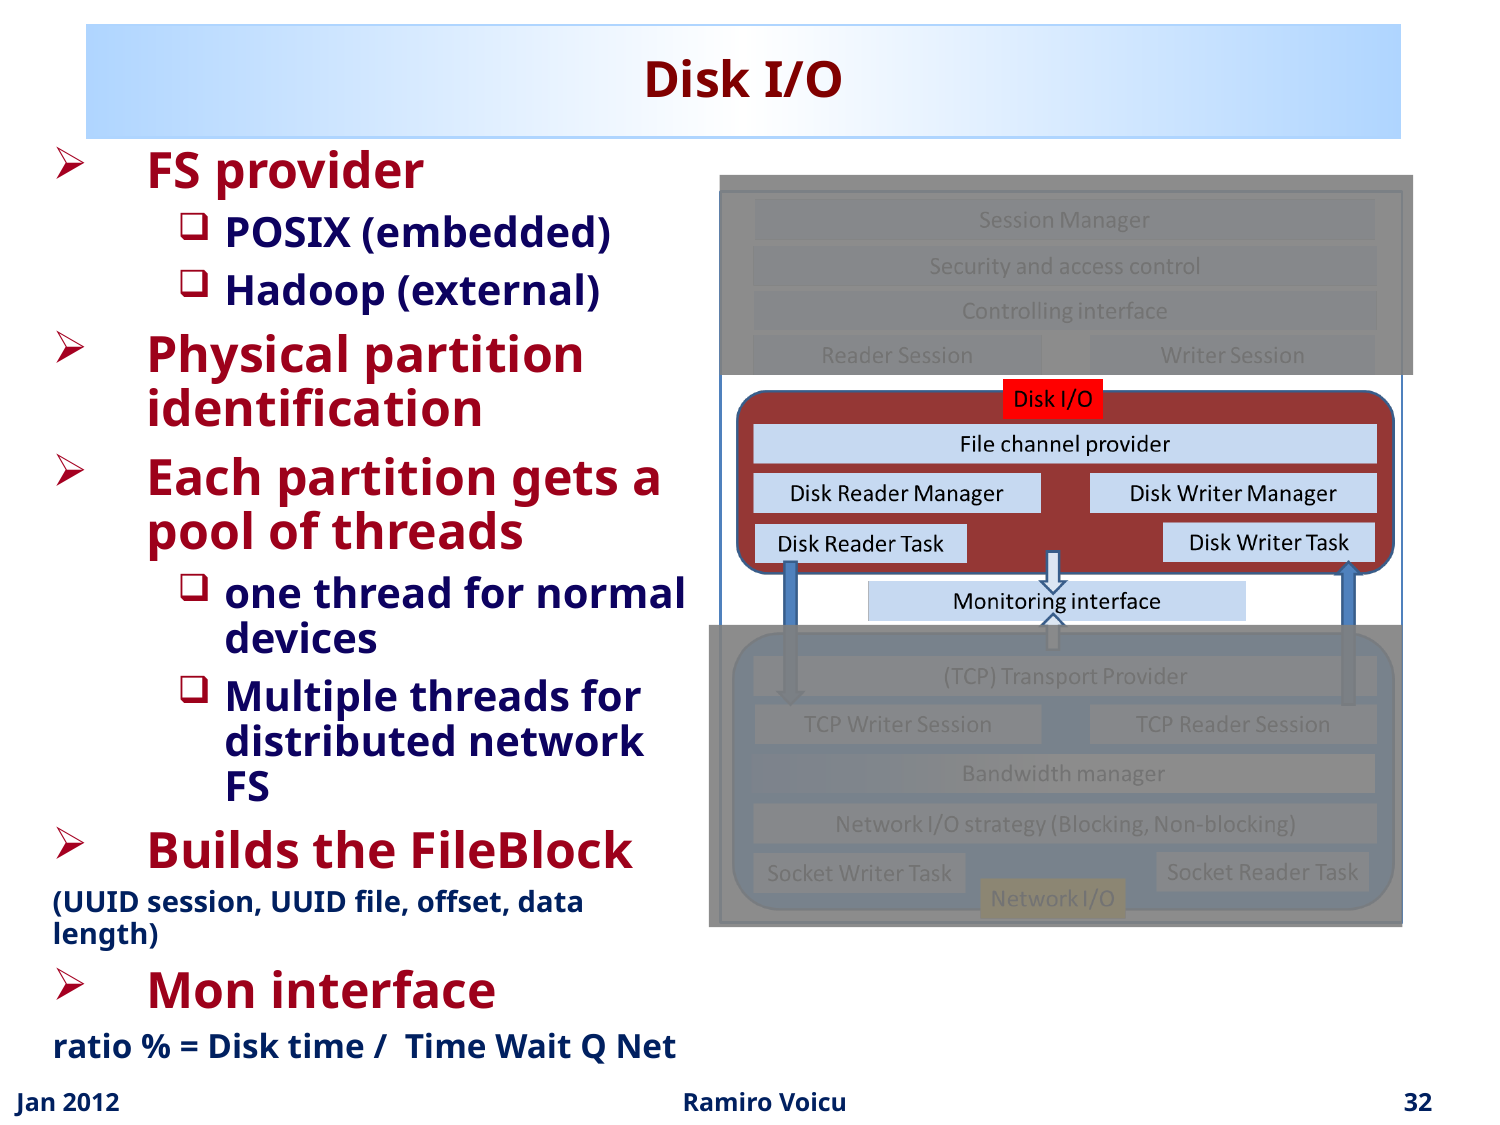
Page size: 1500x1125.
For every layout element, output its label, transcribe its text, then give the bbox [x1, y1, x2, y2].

text_box [719, 174, 1414, 375]
list FS provider POSIX (embedded) Hadoop (external) Physical partition identification Each partition gets a pool of threads one thread for normal devices Multiple threads for distributed network FS Builds the FileBlock (UUID session, UUID file, offset, data length) Mon interface ratio % = Disk time / Time Wait Q Net [36, 136, 710, 1076]
text_box [708, 624, 714, 928]
title Disk I/O [86, 24, 1401, 139]
picture [719, 190, 1403, 928]
